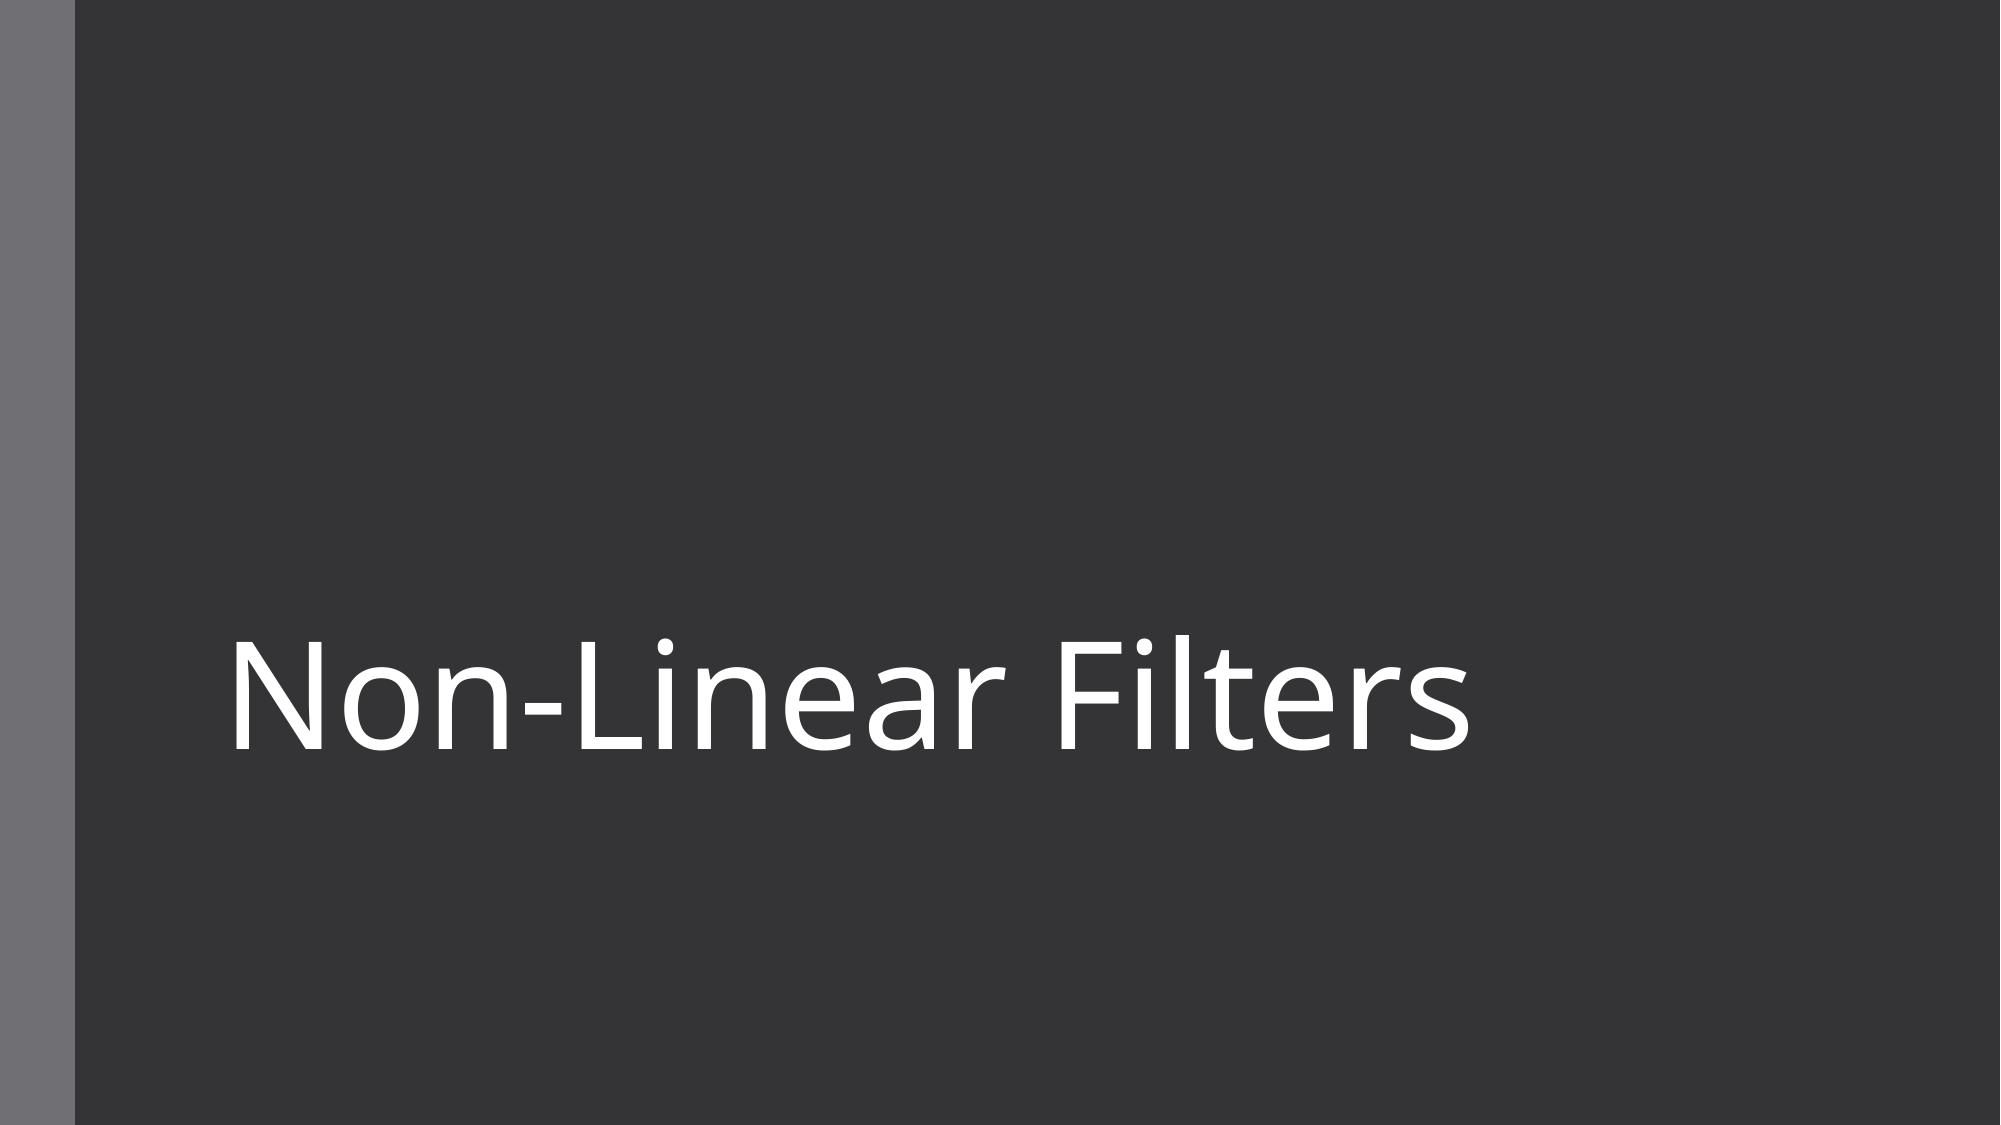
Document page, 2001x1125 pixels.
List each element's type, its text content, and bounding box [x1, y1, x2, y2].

title Non-Linear Filters [206, 124, 1752, 788]
